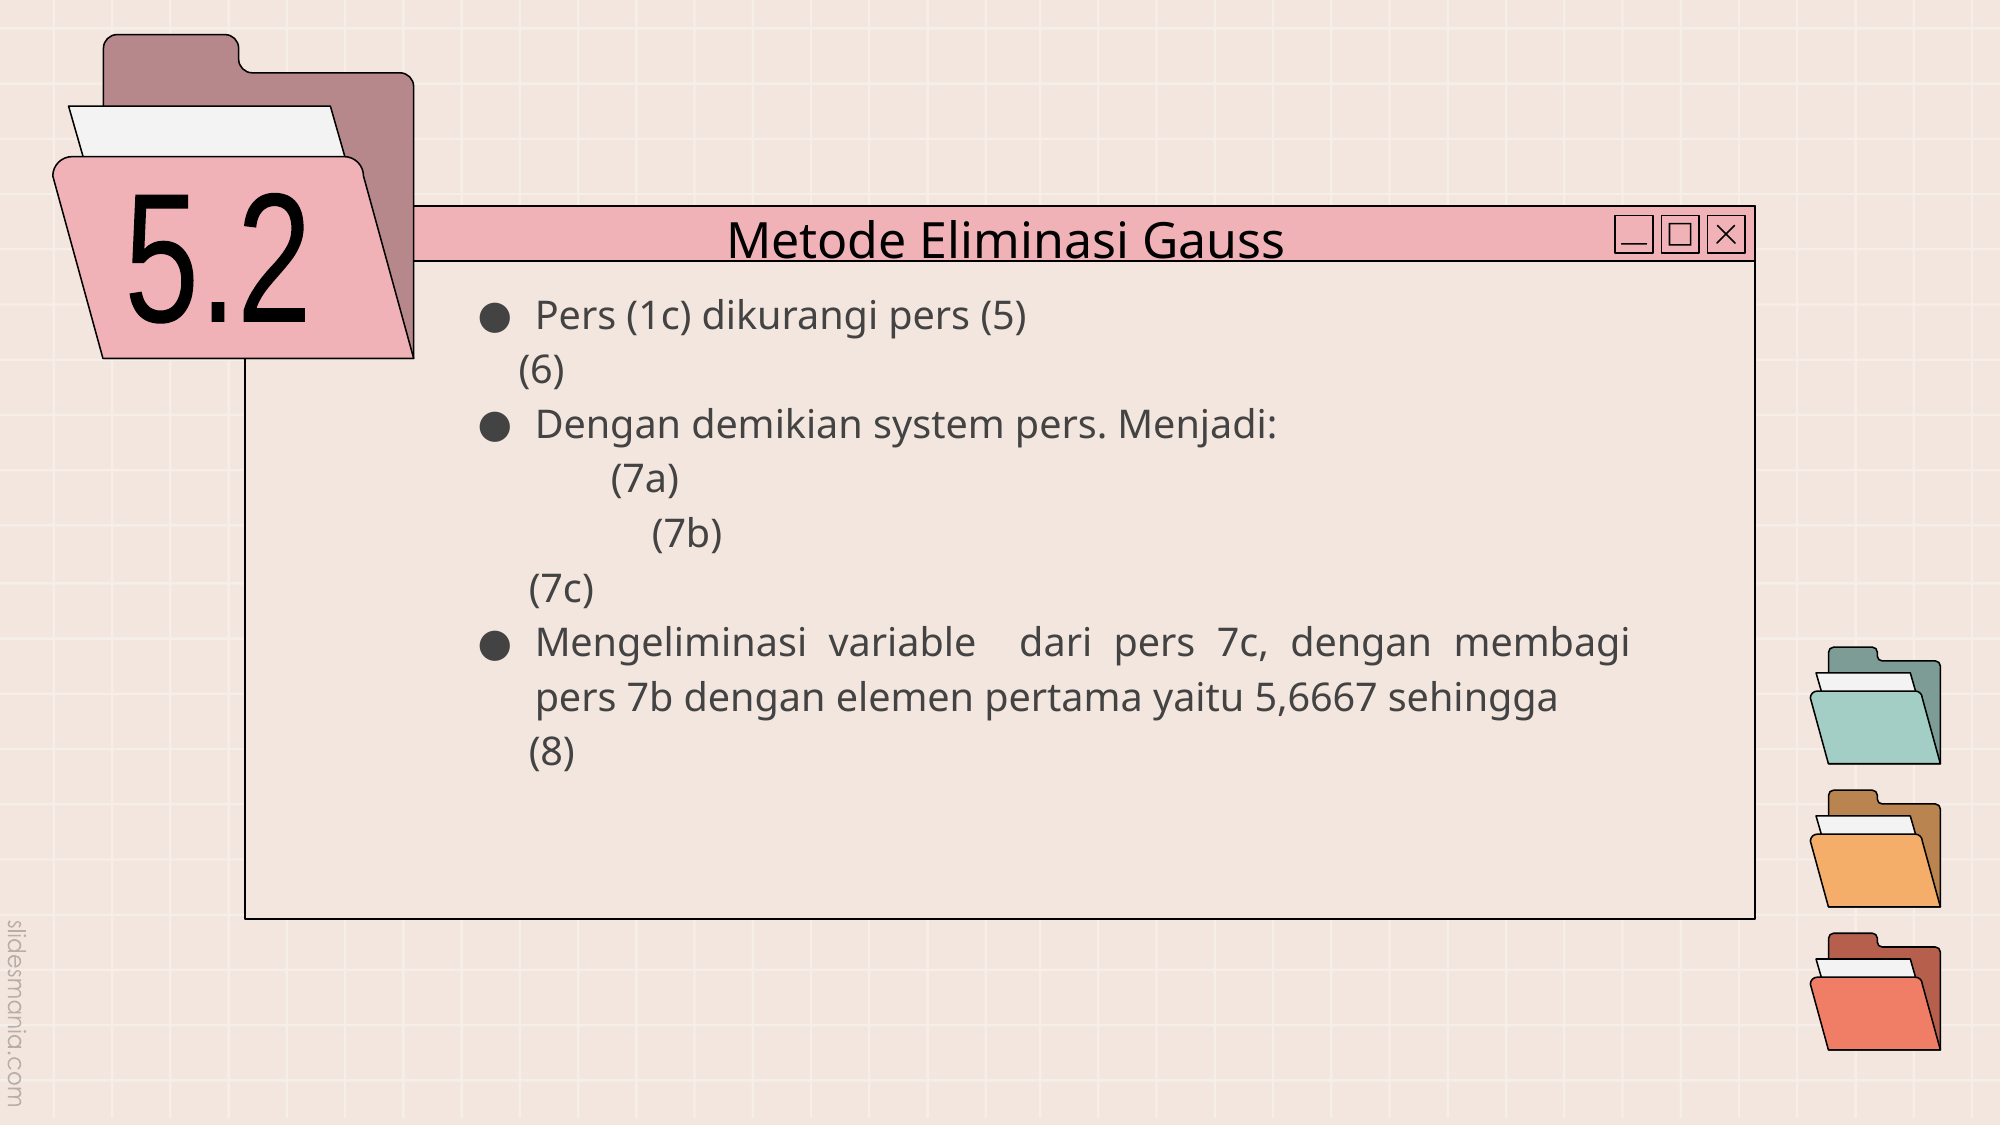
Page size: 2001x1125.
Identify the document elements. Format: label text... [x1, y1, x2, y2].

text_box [1809, 932, 1941, 1050]
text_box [1809, 646, 1941, 764]
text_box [51, 33, 414, 359]
title Metode Eliminasi Gauss [418, 154, 1613, 324]
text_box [1809, 789, 1941, 907]
text_box [1613, 206, 1755, 262]
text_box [1614, 215, 1746, 254]
